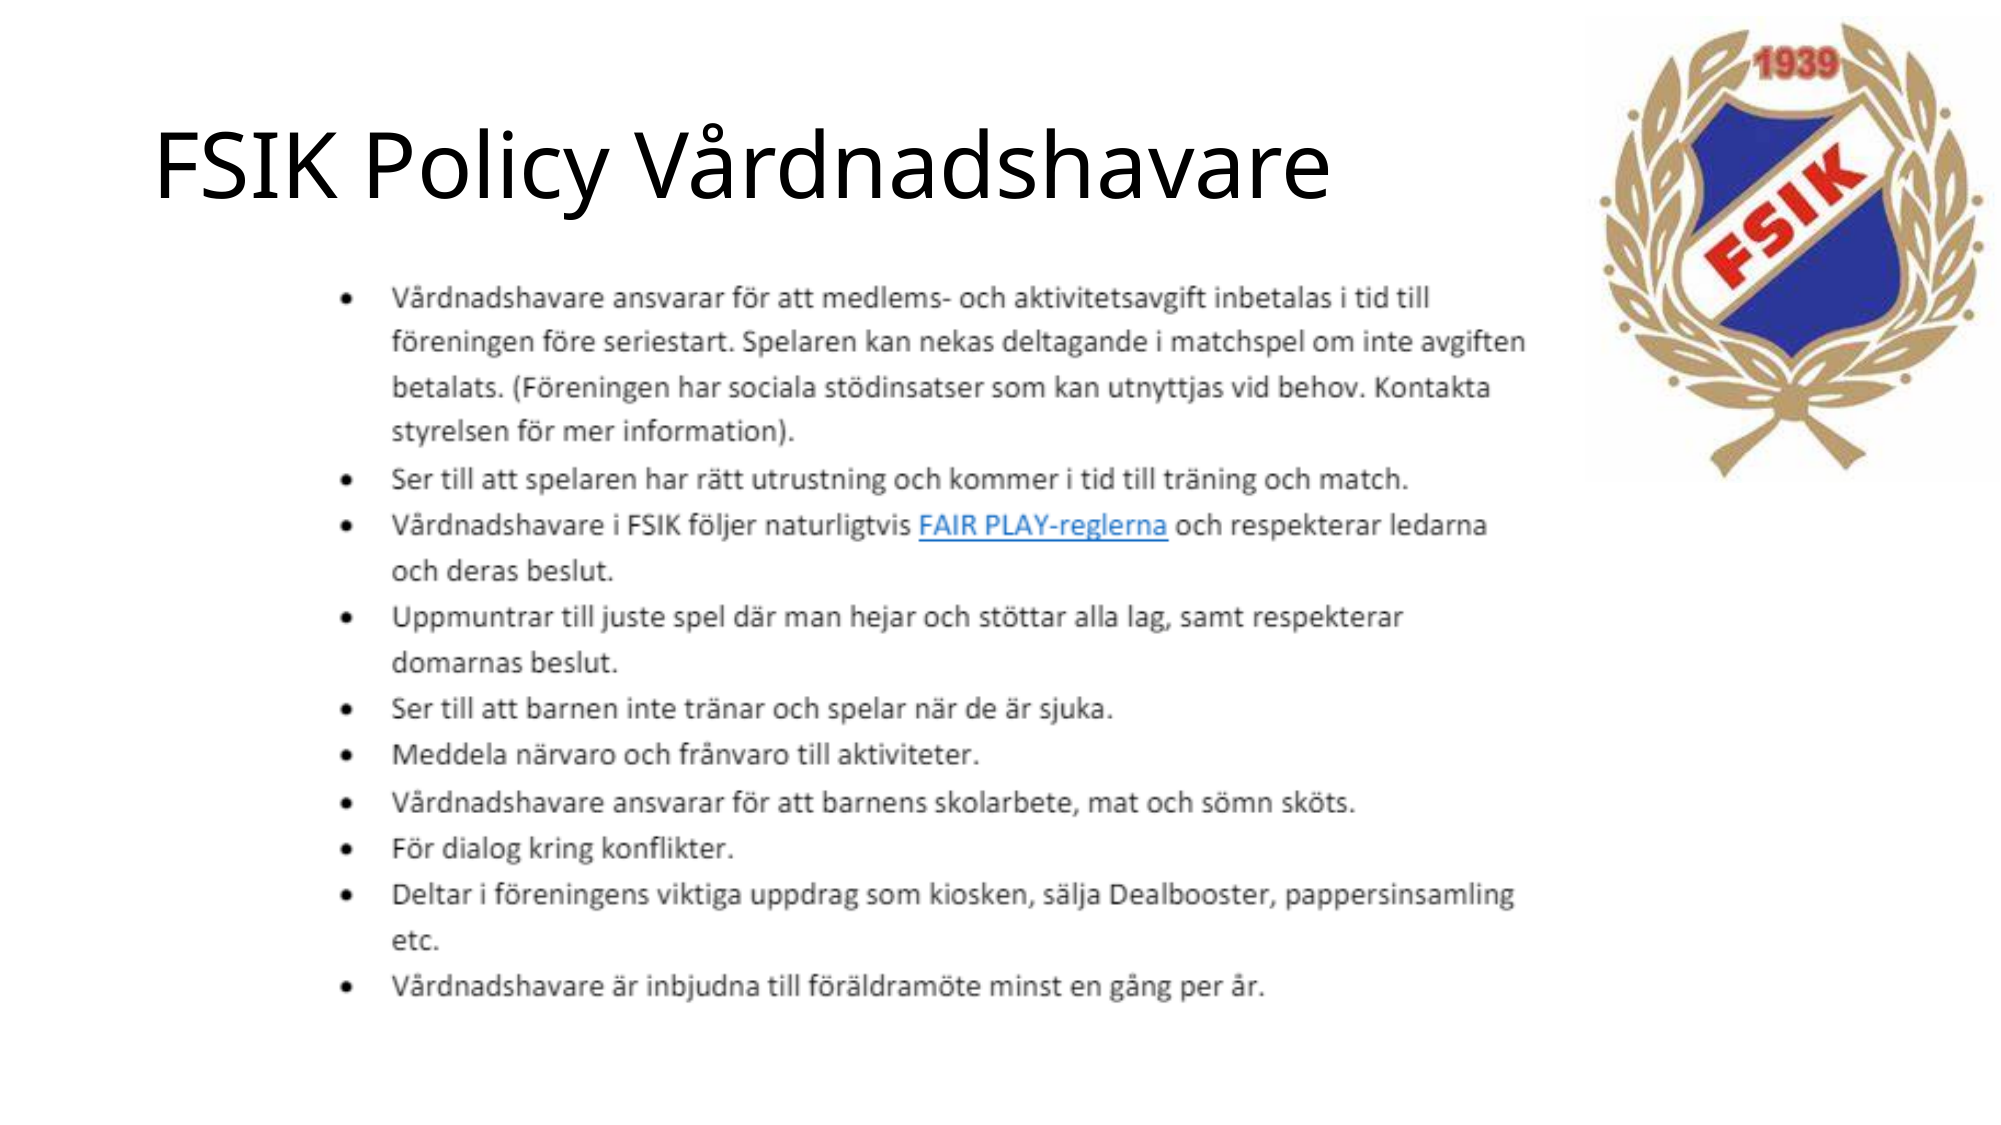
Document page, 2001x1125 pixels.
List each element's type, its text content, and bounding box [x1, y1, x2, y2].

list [58, 248, 1679, 1054]
title FSIK Policy Vårdnadshavare [137, 59, 1585, 248]
picture [1585, 16, 2000, 483]
